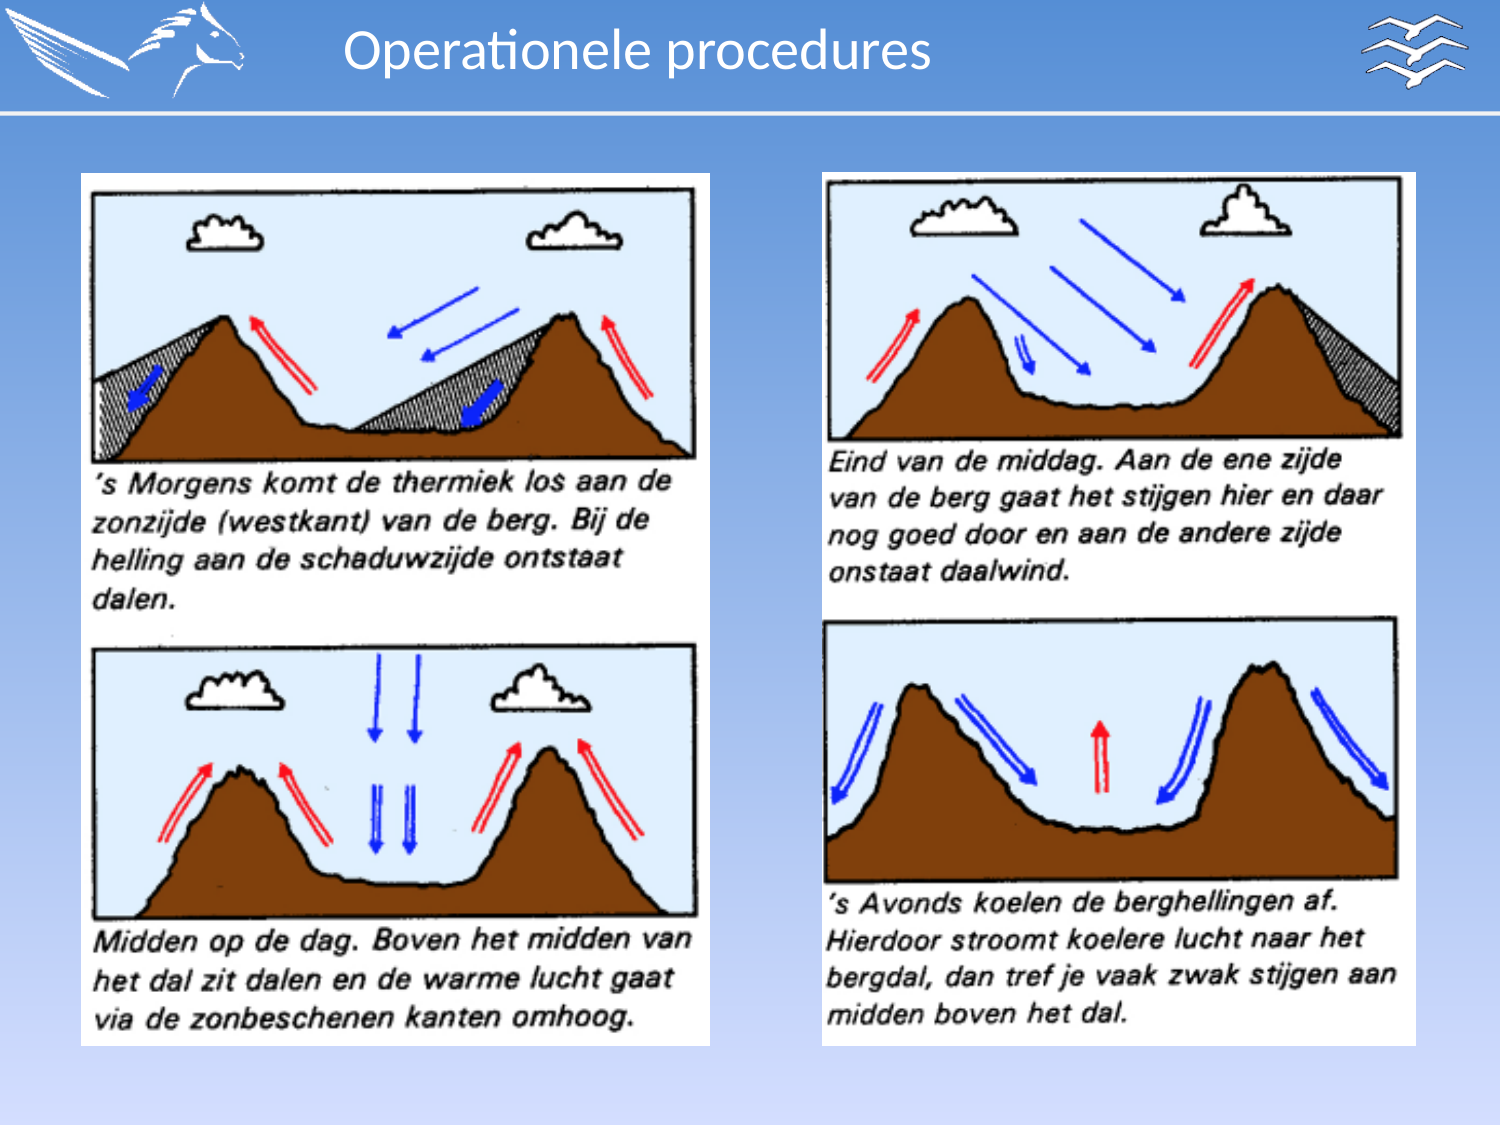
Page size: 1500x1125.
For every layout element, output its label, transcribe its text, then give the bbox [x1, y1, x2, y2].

text_box [782, 112, 1500, 172]
picture [821, 172, 1416, 1046]
picture [81, 173, 710, 1046]
text_box Operationele procedures [328, 4, 948, 89]
picture [0, 0, 255, 108]
picture [1359, 1, 1473, 103]
